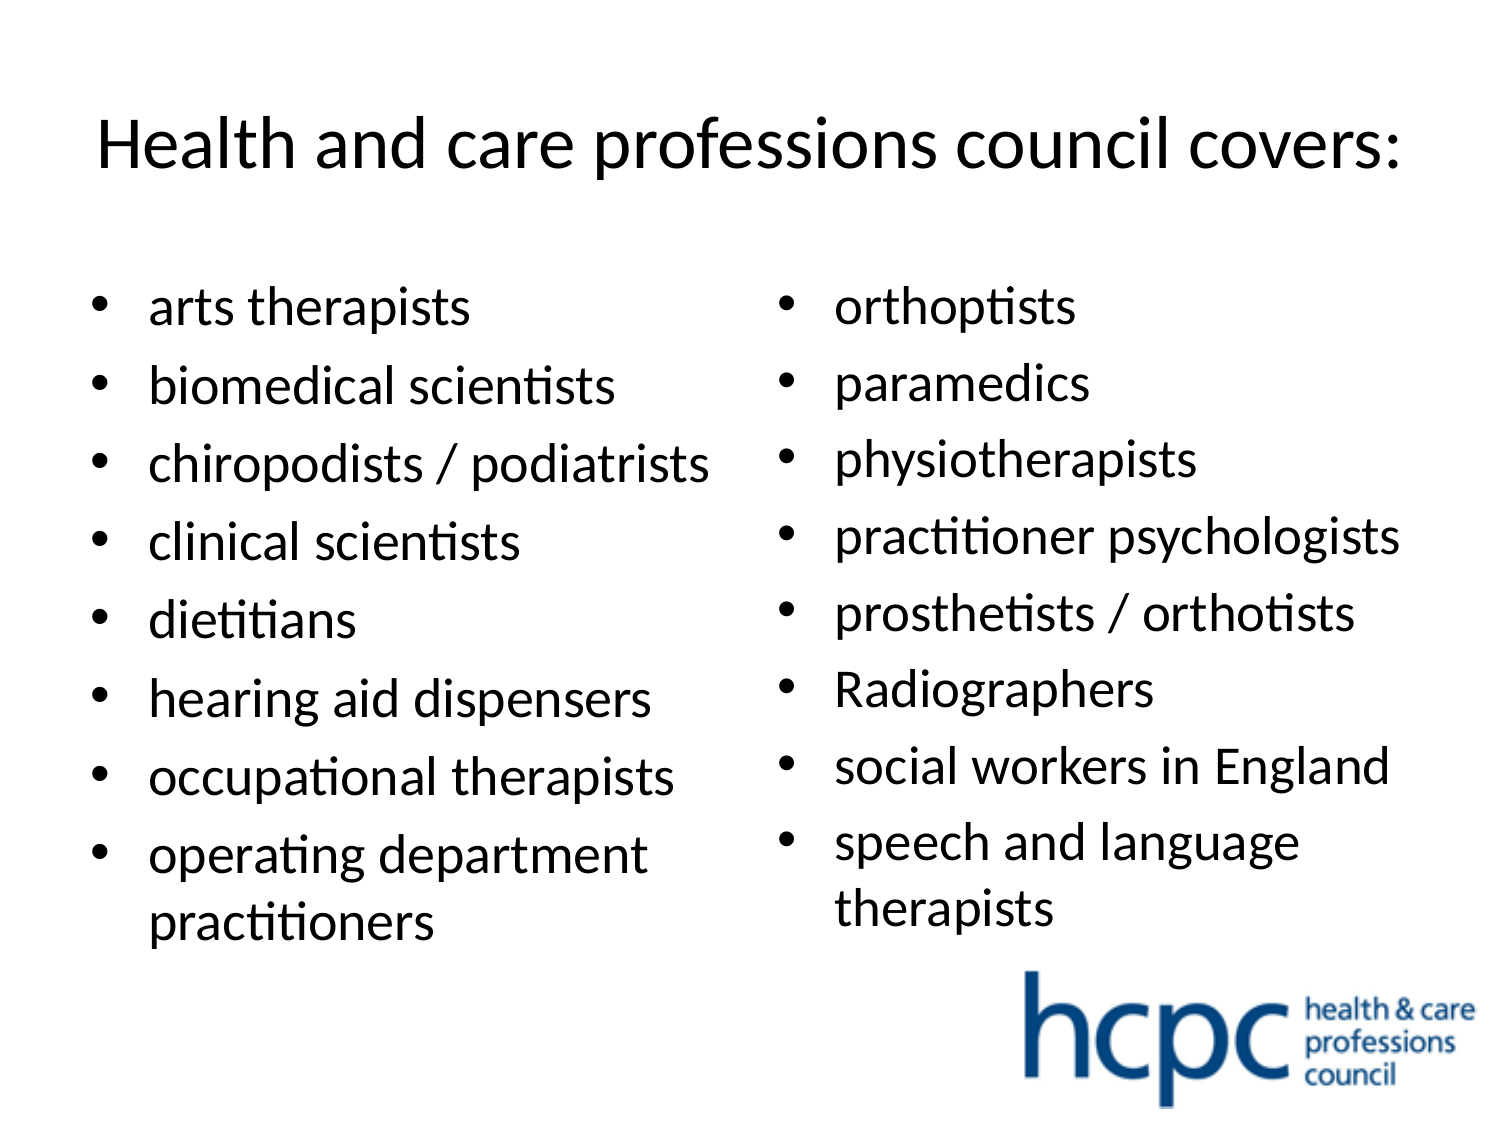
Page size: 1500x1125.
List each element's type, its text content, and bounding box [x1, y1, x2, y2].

picture [1024, 970, 1477, 1109]
list arts therapists biomedical scientists chiropodists / podiatrists clinical scientists dietitians hearing aid dispensers occupational therapists operating department practitioners [75, 262, 738, 1005]
list orthoptists paramedics physiotherapists practitioner psychologists prosthetists / orthotists Radiographers social workers in England speech and language therapists [762, 262, 1425, 1005]
title Health and care professions council covers: [75, 45, 1425, 233]
